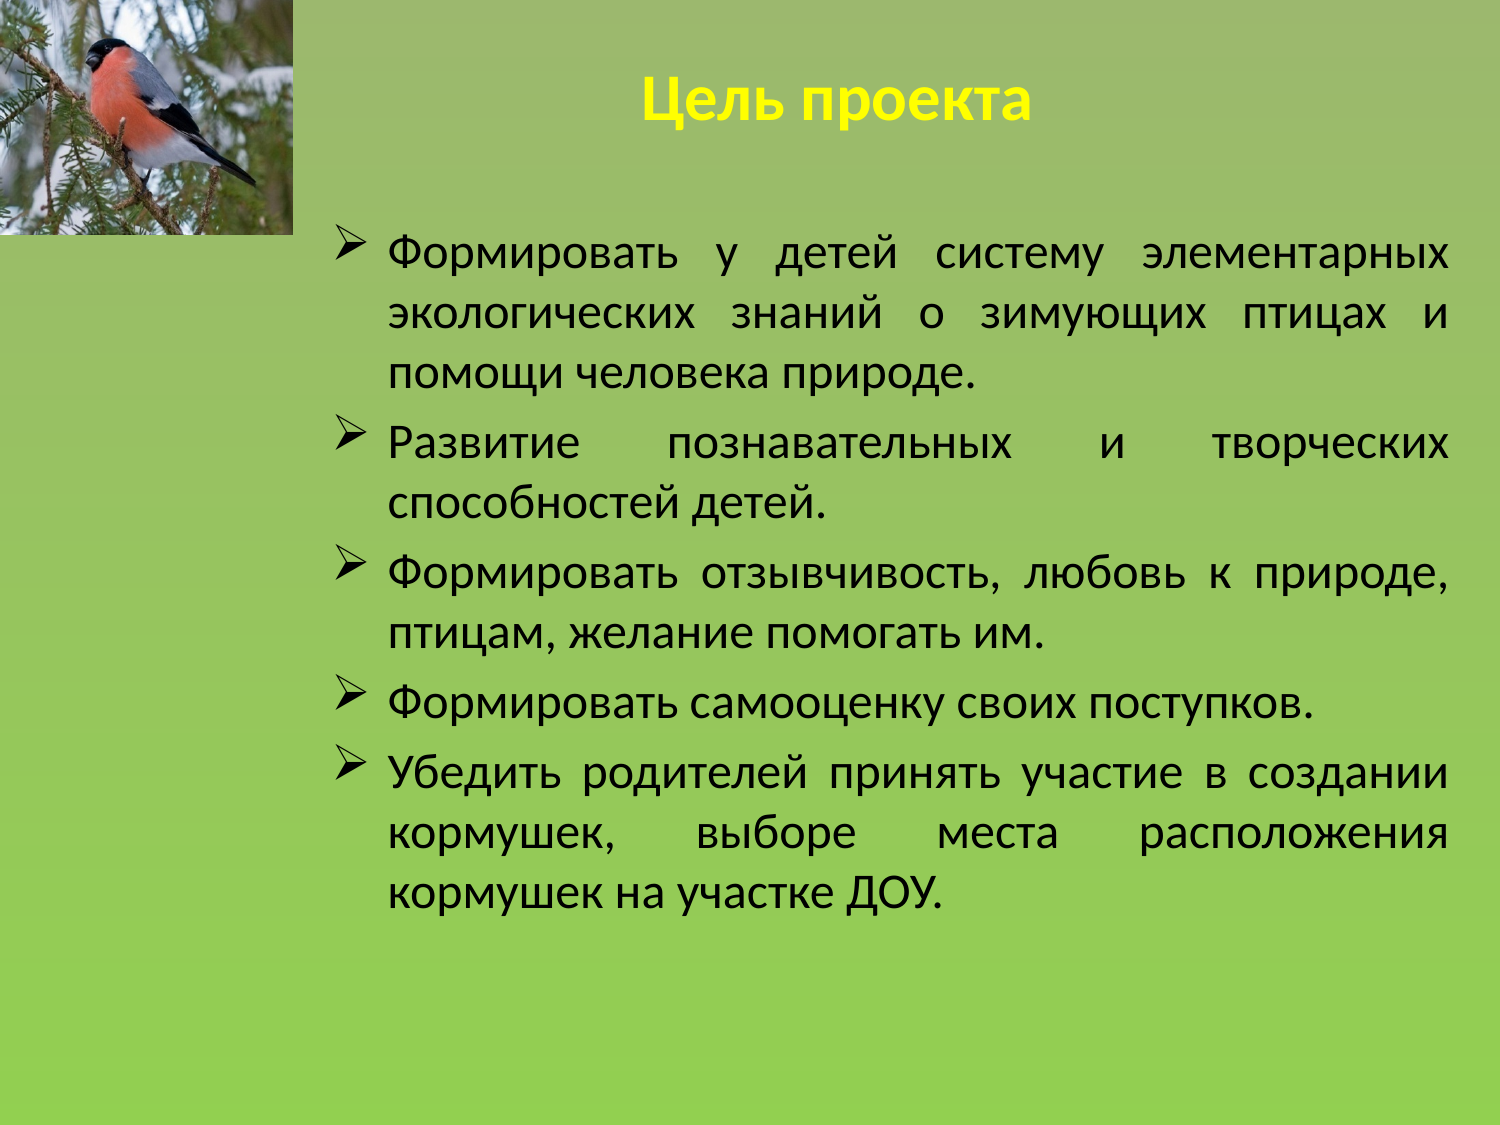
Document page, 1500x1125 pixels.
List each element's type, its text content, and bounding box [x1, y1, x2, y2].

picture [0, 0, 294, 235]
list Формировать у детей систему элементарных экологических знаний о зимующих птицах и помощи человека природе. Развитие познавательных и творческих способностей детей. Формировать отзывчивость, любовь к природе, птицам, желание помогать им. Формировать самооценку своих поступков. Убедить родителей принять участие в создании кормушек, выборе места расположения кормушек на участке ДОУ. [316, 210, 1465, 1055]
title Цель проекта [295, 0, 1418, 188]
